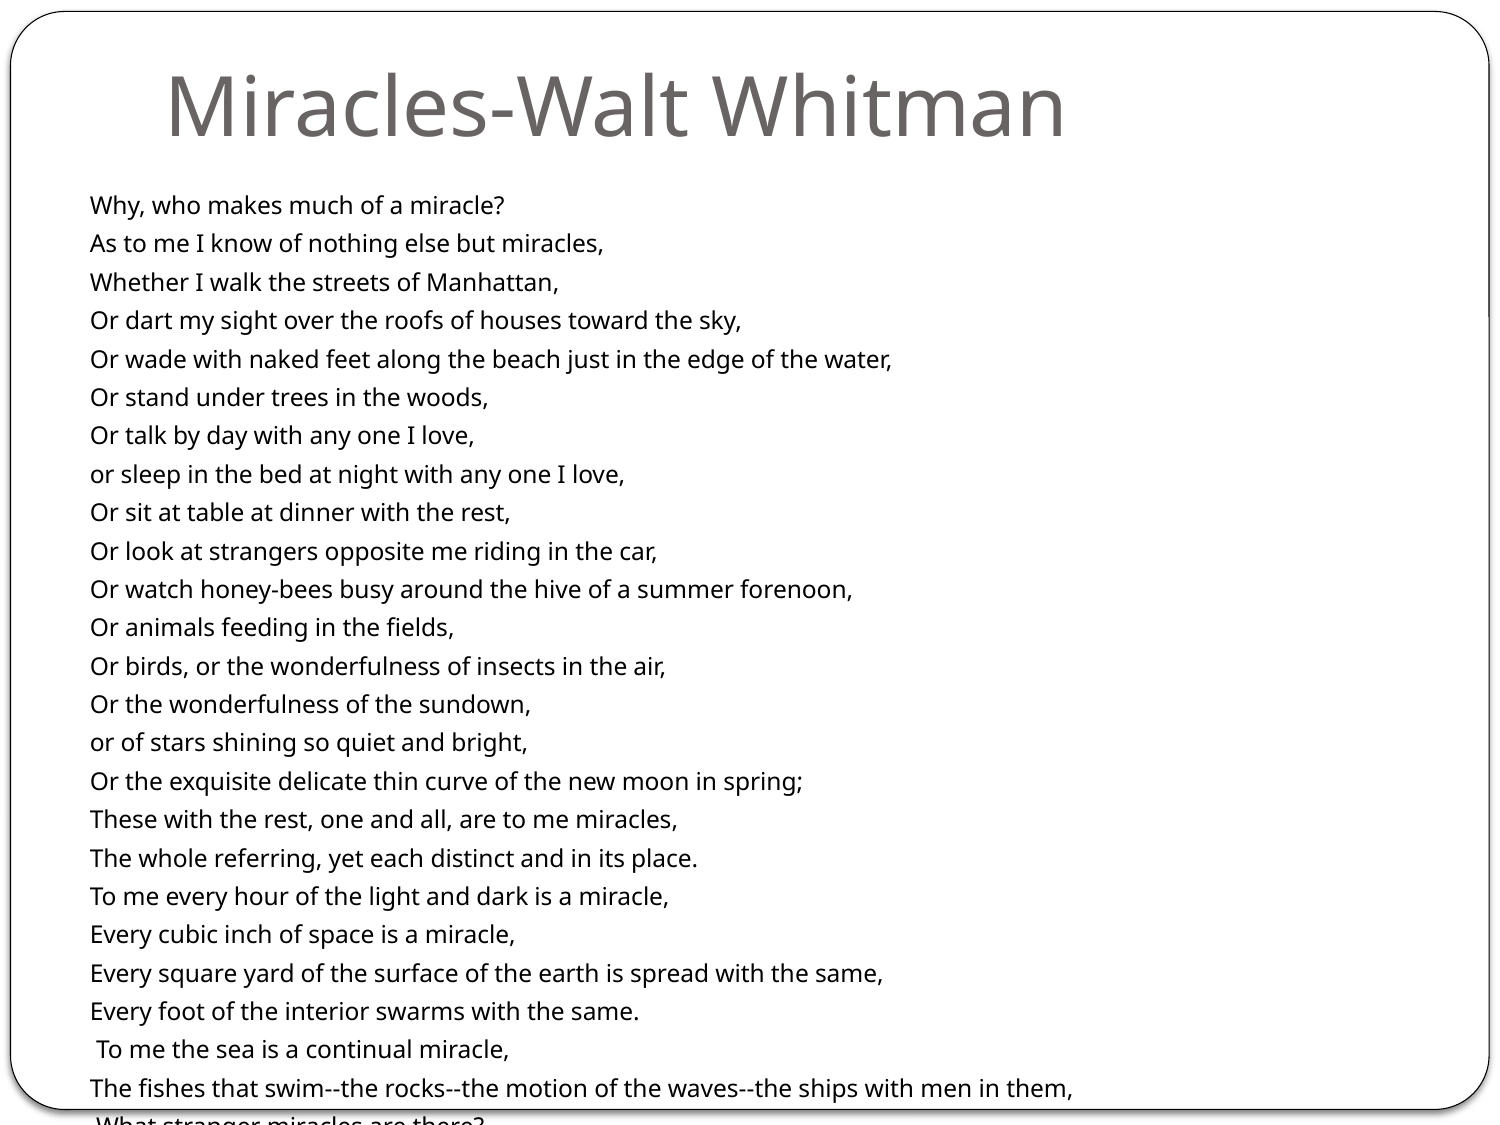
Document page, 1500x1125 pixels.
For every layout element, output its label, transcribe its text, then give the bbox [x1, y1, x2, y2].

title Miracles-Walt Whitman [150, 45, 1425, 169]
list Why, who makes much of a miracle? As to me I know of nothing else but miracles, Whether I walk the streets of Manhattan, Or dart my sight over the roofs of houses toward the sky, Or wade with naked feet along the beach just in the edge of the water, Or stand under trees in the woods, Or talk by day with any one I love, or sleep in the bed at night with any one I love, Or sit at table at dinner with the rest, Or look at strangers opposite me riding in the car, Or watch honey-bees busy around the hive of a summer forenoon, Or animals feeding in the fields, Or birds, or the wonderfulness of insects in the air, Or the wonderfulness of the sundown, or of stars shining so quiet and bright, Or the exquisite delicate thin curve of the new moon in spring; These with the rest, one and all, are to me miracles, The whole referring, yet each distinct and in its place. To me every hour of the light and dark is a miracle, Every cubic inch of space is a miracle, Every square yard of the surface of the earth is spread with the same, Every foot of the interior swarms with the same. To me the sea is a continual miracle, The fishes that swim--the rocks--the motion of the waves--the ships with men in them, What stranger miracles are there? [75, 182, 1425, 1125]
